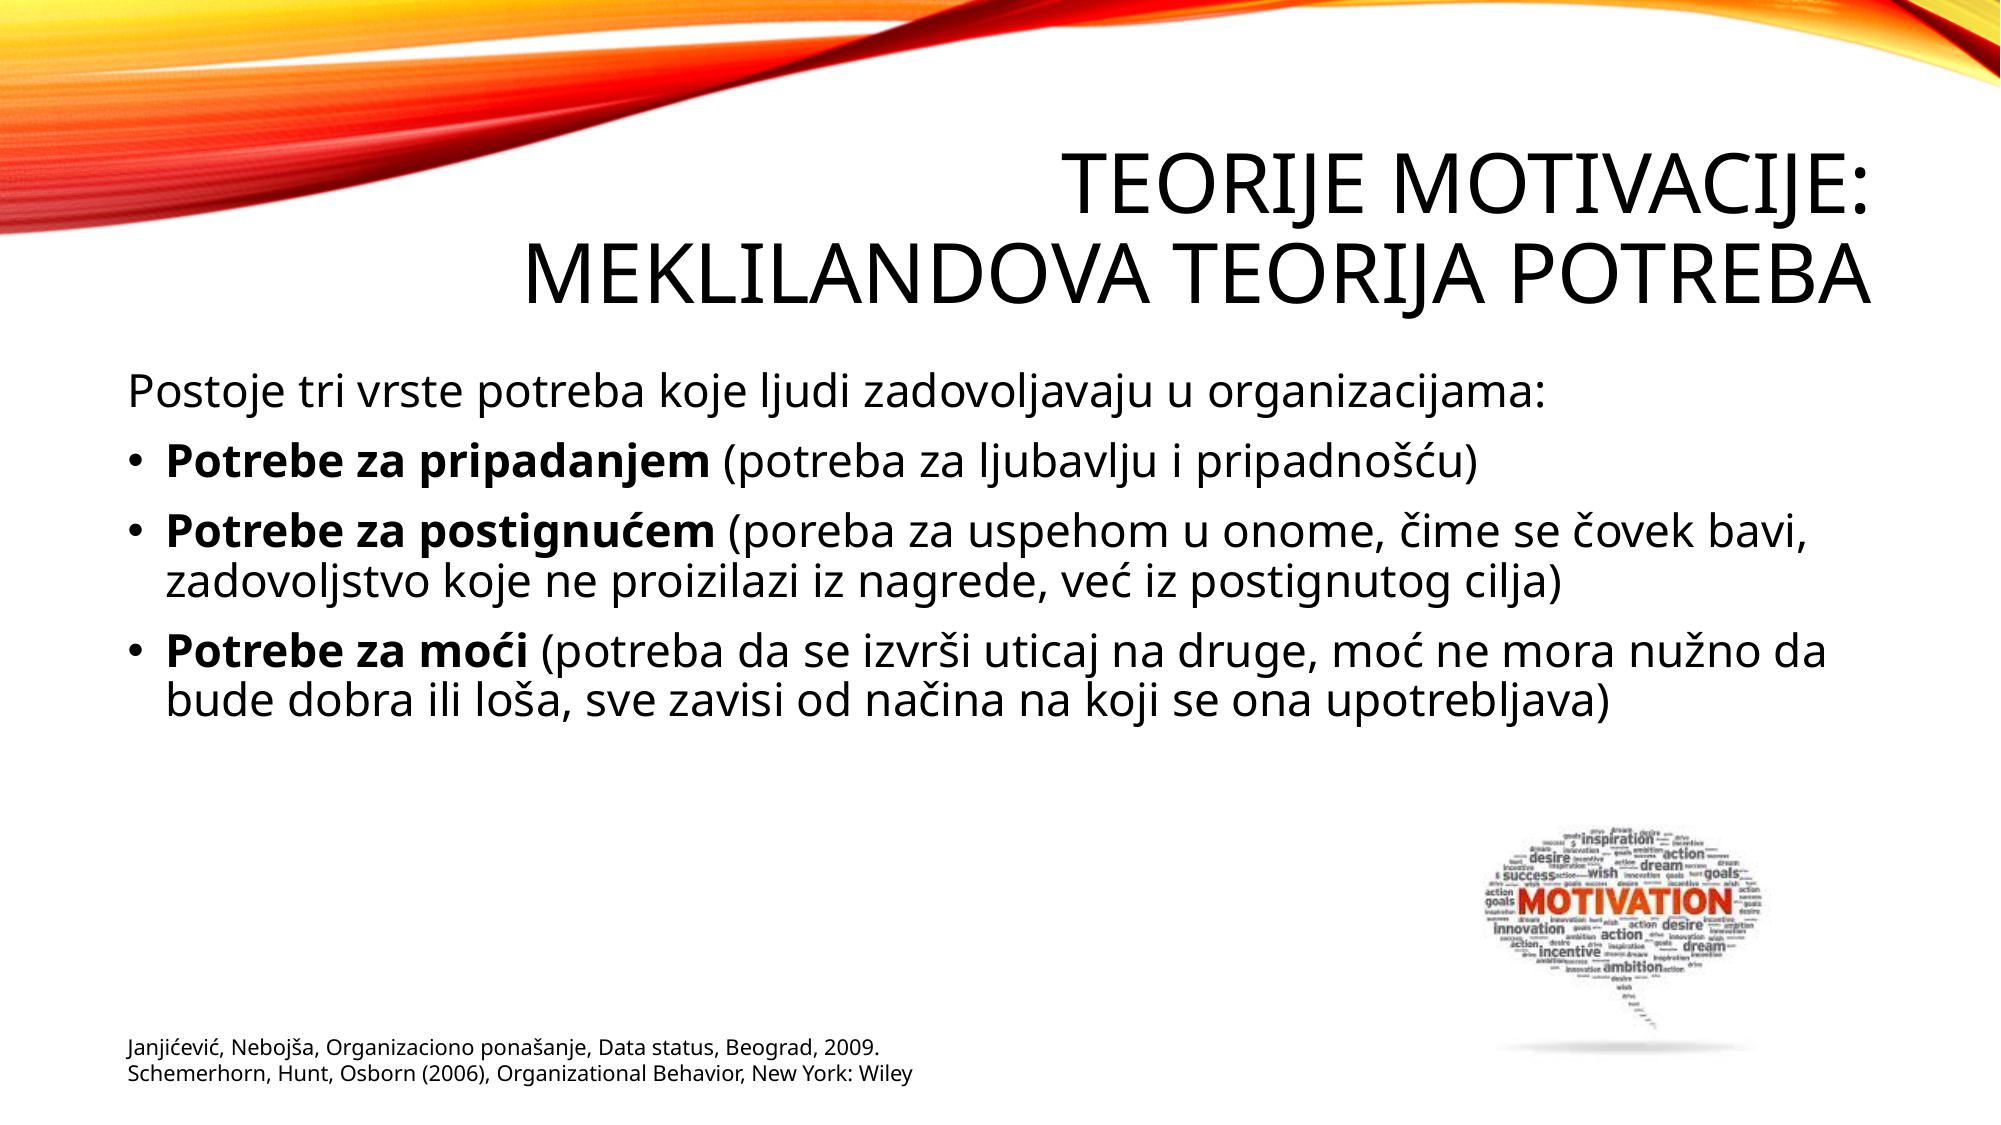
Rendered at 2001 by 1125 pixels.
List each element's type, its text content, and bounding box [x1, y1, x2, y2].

picture [0, 0, 2000, 237]
title Teorije motivacije: Meklilandova teorija potreba [474, 125, 1888, 338]
footer Janjićević, Nebojša, Organizaciono ponašanje, Data status, Beograd, 2009. Schemerhorn, Hunt, Osborn (2006), Organizational Behavior, New York: Wiley [112, 1042, 1388, 1103]
picture [1420, 800, 1830, 1103]
list Postoje tri vrste potreba koje ljudi zadovoljavaju u organizacijama: Potrebe za pripadanjem (potreba za ljubavlju i pripadnošću) Potrebe za postignućem (poreba za uspehom u onome, čime se čovek bavi, zadovoljstvo koje ne proizilazi iz nagrede, već iz postignutog cilja) Potrebe za moći (potreba da se izvrši uticaj na druge, moć ne mora nužno da bude dobra ili loša, sve zavisi od načina na koji se ona upotrebljava) [112, 360, 1888, 1021]
